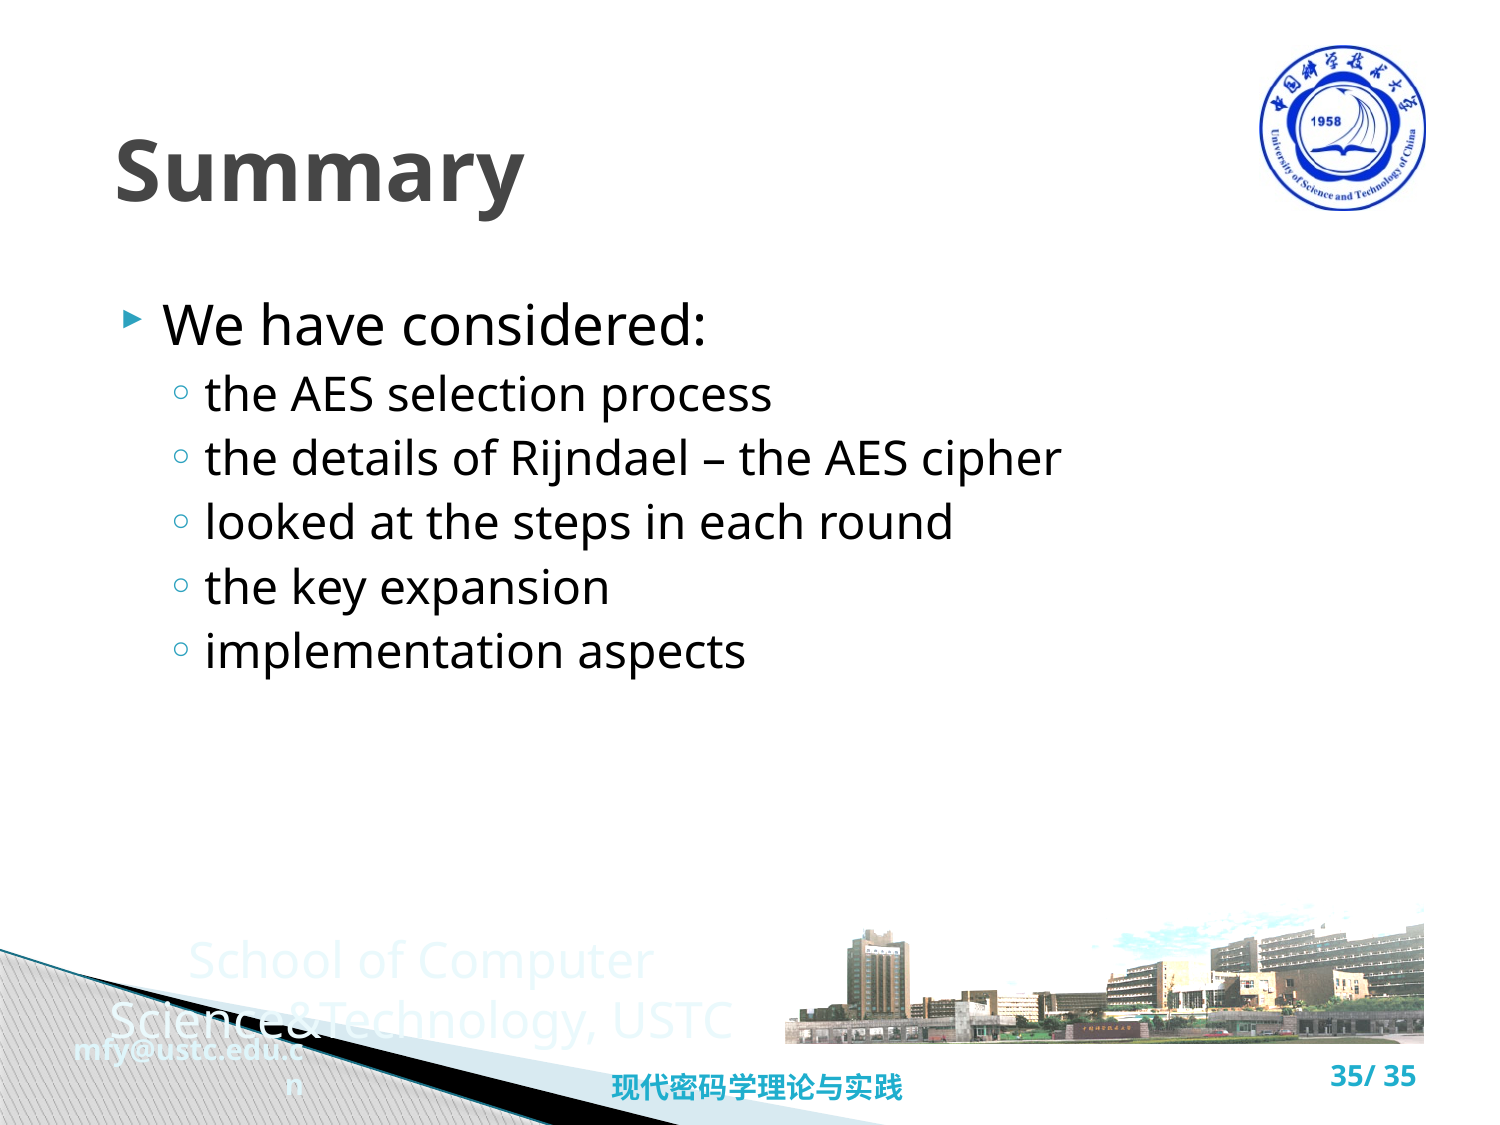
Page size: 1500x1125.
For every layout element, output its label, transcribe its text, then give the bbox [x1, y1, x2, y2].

title Summary [100, 101, 1301, 233]
picture [1259, 45, 1426, 211]
title Rijndael [785, 855, 1424, 1044]
list We have considered: the AES selection process the details of Rijndael – the AES cipher looked at the steps in each round the key expansion implementation aspects [87, 282, 1400, 973]
